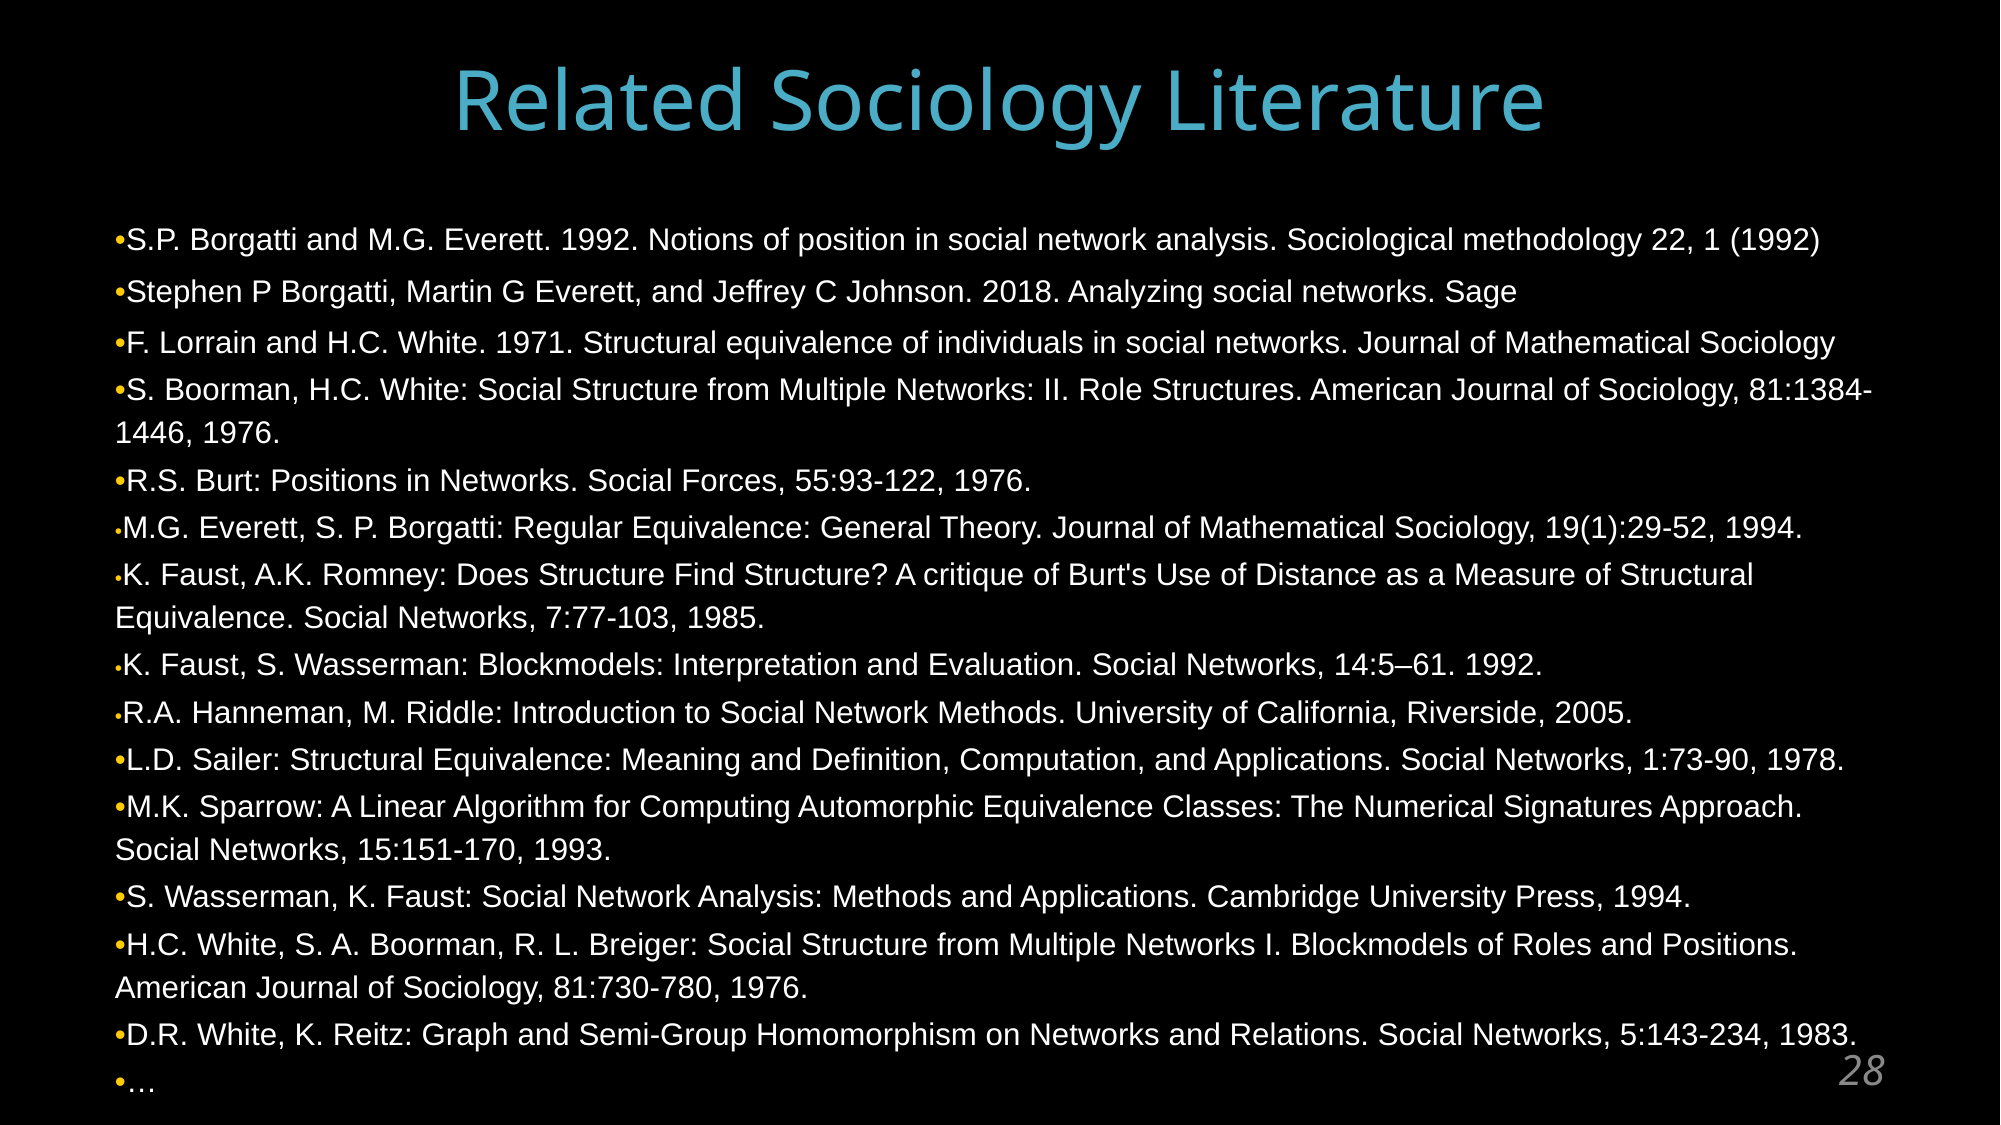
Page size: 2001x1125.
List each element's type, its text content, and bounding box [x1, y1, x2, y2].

slide_number ‹#› [1496, 1042, 1900, 1103]
title Related Sociology Literature [99, 3, 1900, 192]
list •S.P. Borgatti and M.G. Everett. 1992. Notions of position in social network analysis. Sociological methodology 22, 1 (1992) •Stephen P Borgatti, Martin G Everett, and Jeffrey C Johnson. 2018. Analyzing social networks. Sage •F. Lorrain and H.C. White. 1971. Structural equivalence of individuals in social networks. Journal of Mathematical Sociology •S. Boorman, H.C. White: Social Structure from Multiple Networks: II. Role Structures. American Journal of Sociology, 81:1384-1446, 1976. •R.S. Burt: Positions in Networks. Social Forces, 55:93-122, 1976. •M.G. Everett, S. P. Borgatti: Regular Equivalence: General Theory. Journal of Mathematical Sociology, 19(1):29-52, 1994. •K. Faust, A.K. Romney: Does Structure Find Structure? A critique of Burt's Use of Distance as a Measure of Structural Equivalence. Social Networks, 7:77-103, 1985. •K. Faust, S. Wasserman: Blockmodels: Interpretation and Evaluation. Social Networks, 14:5–61. 1992. •R.A. Hanneman, M. Riddle: Introduction to Social Network Methods. University of California, Riverside, 2005. •L.D. Sailer: Structural Equivalence: Meaning and Definition, Computation, and Applications. Social Networks, 1:73-90, 1978. •M.K. Sparrow: A Linear Algorithm for Computing Automorphic Equivalence Classes: The Numerical Signatures Approach. Social Networks, 15:151-170, 1993. •S. Wasserman, K. Faust: Social Network Analysis: Methods and Applications. Cambridge University Press, 1994. •H.C. White, S. A. Boorman, R. L. Breiger: Social Structure from Multiple Networks I. Blockmodels of Roles and Positions. American Journal of Sociology, 81:730-780, 1976. •D.R. White, K. Reitz: Graph and Semi-Group Homomorphism on Networks and Relations. Social Networks, 5:143-234, 1983. •… [99, 206, 1900, 1005]
